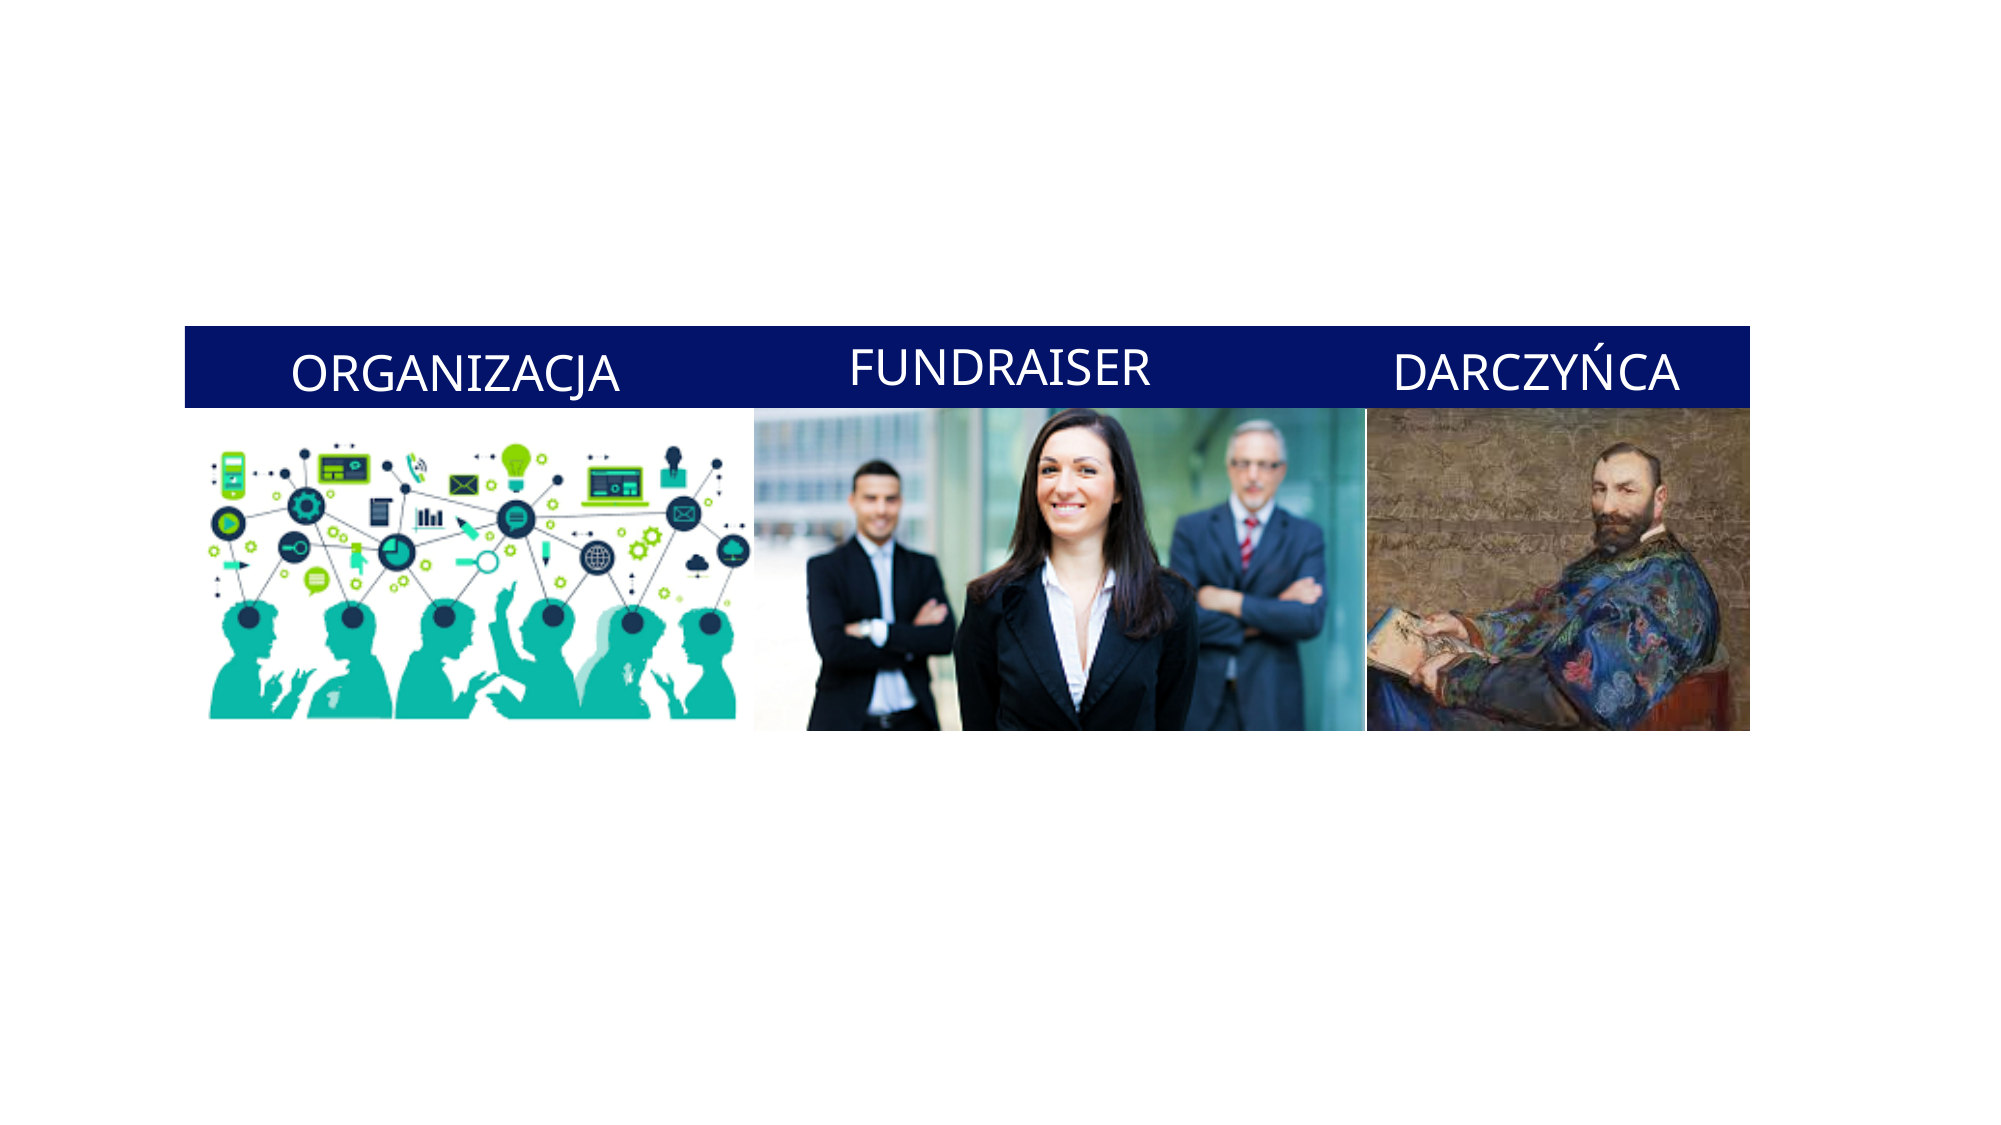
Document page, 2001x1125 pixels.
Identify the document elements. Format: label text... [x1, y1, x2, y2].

picture [184, 408, 1365, 731]
text_box [184, 326, 1750, 409]
list ORGANIZACJA [275, 345, 717, 408]
text_box FUNDRAISER [833, 340, 1276, 405]
text_box DARCZYŃCA [1377, 344, 1819, 409]
picture [1367, 408, 1750, 731]
